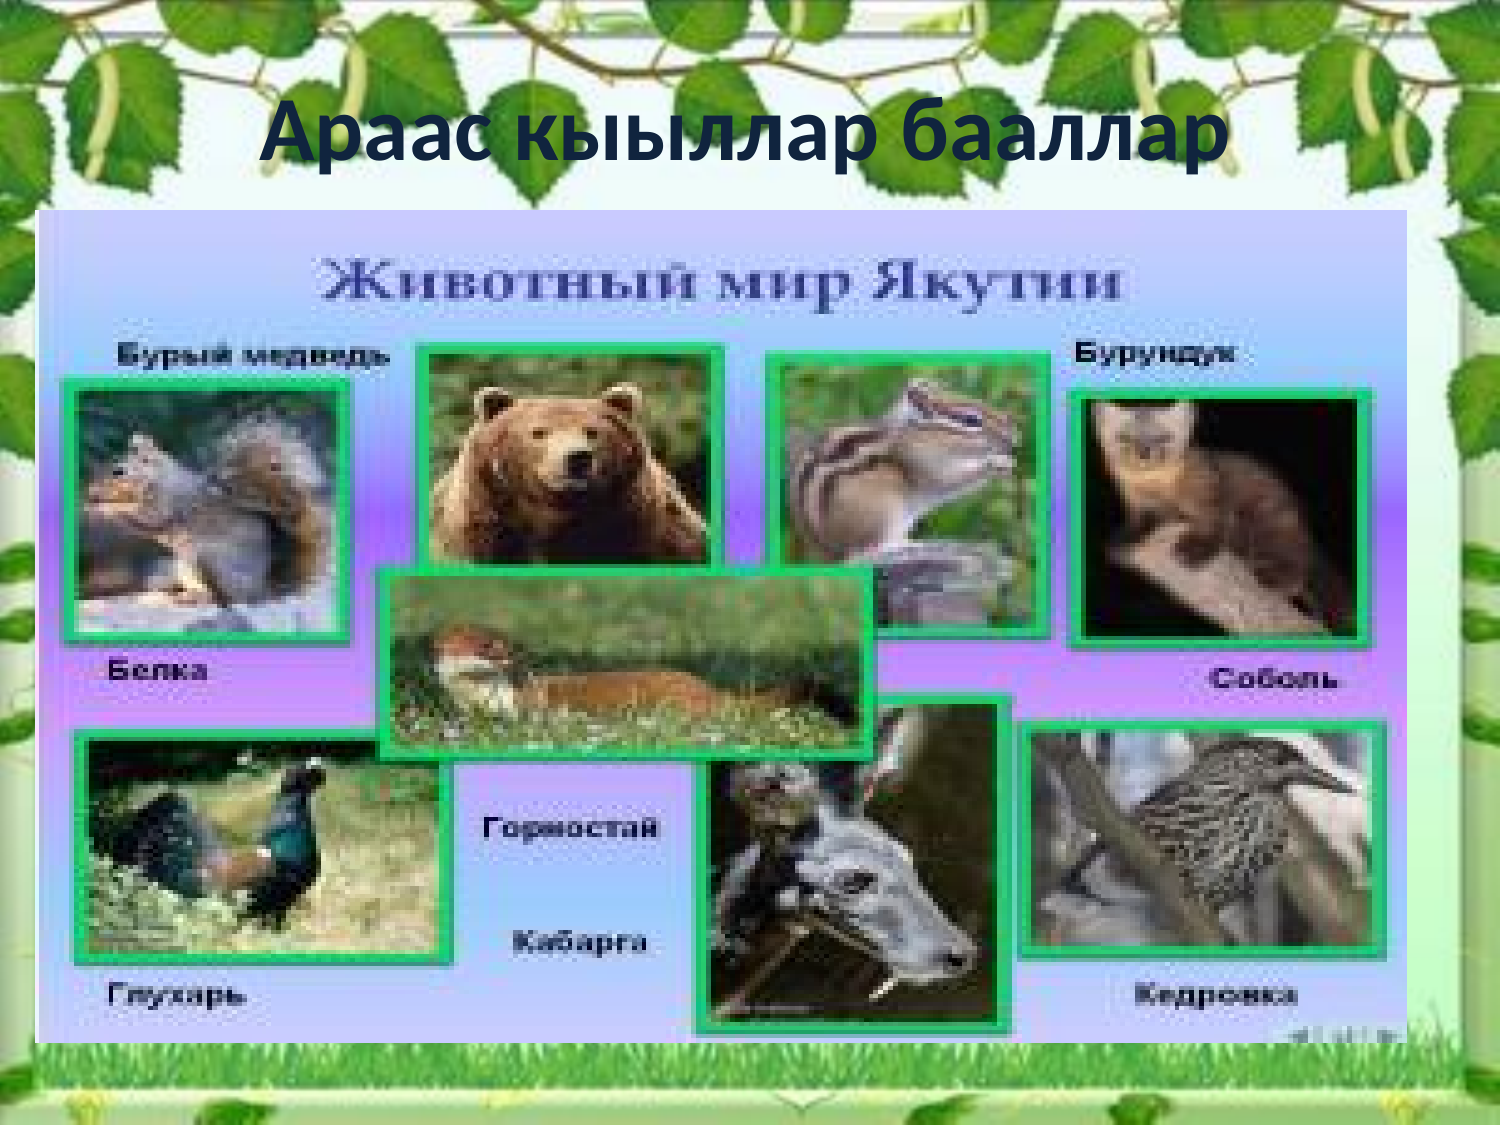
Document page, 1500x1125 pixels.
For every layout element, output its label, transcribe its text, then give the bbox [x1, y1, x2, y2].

title Араас кыыллар бааллар [70, 58, 1421, 189]
picture [0, 0, 1500, 1125]
